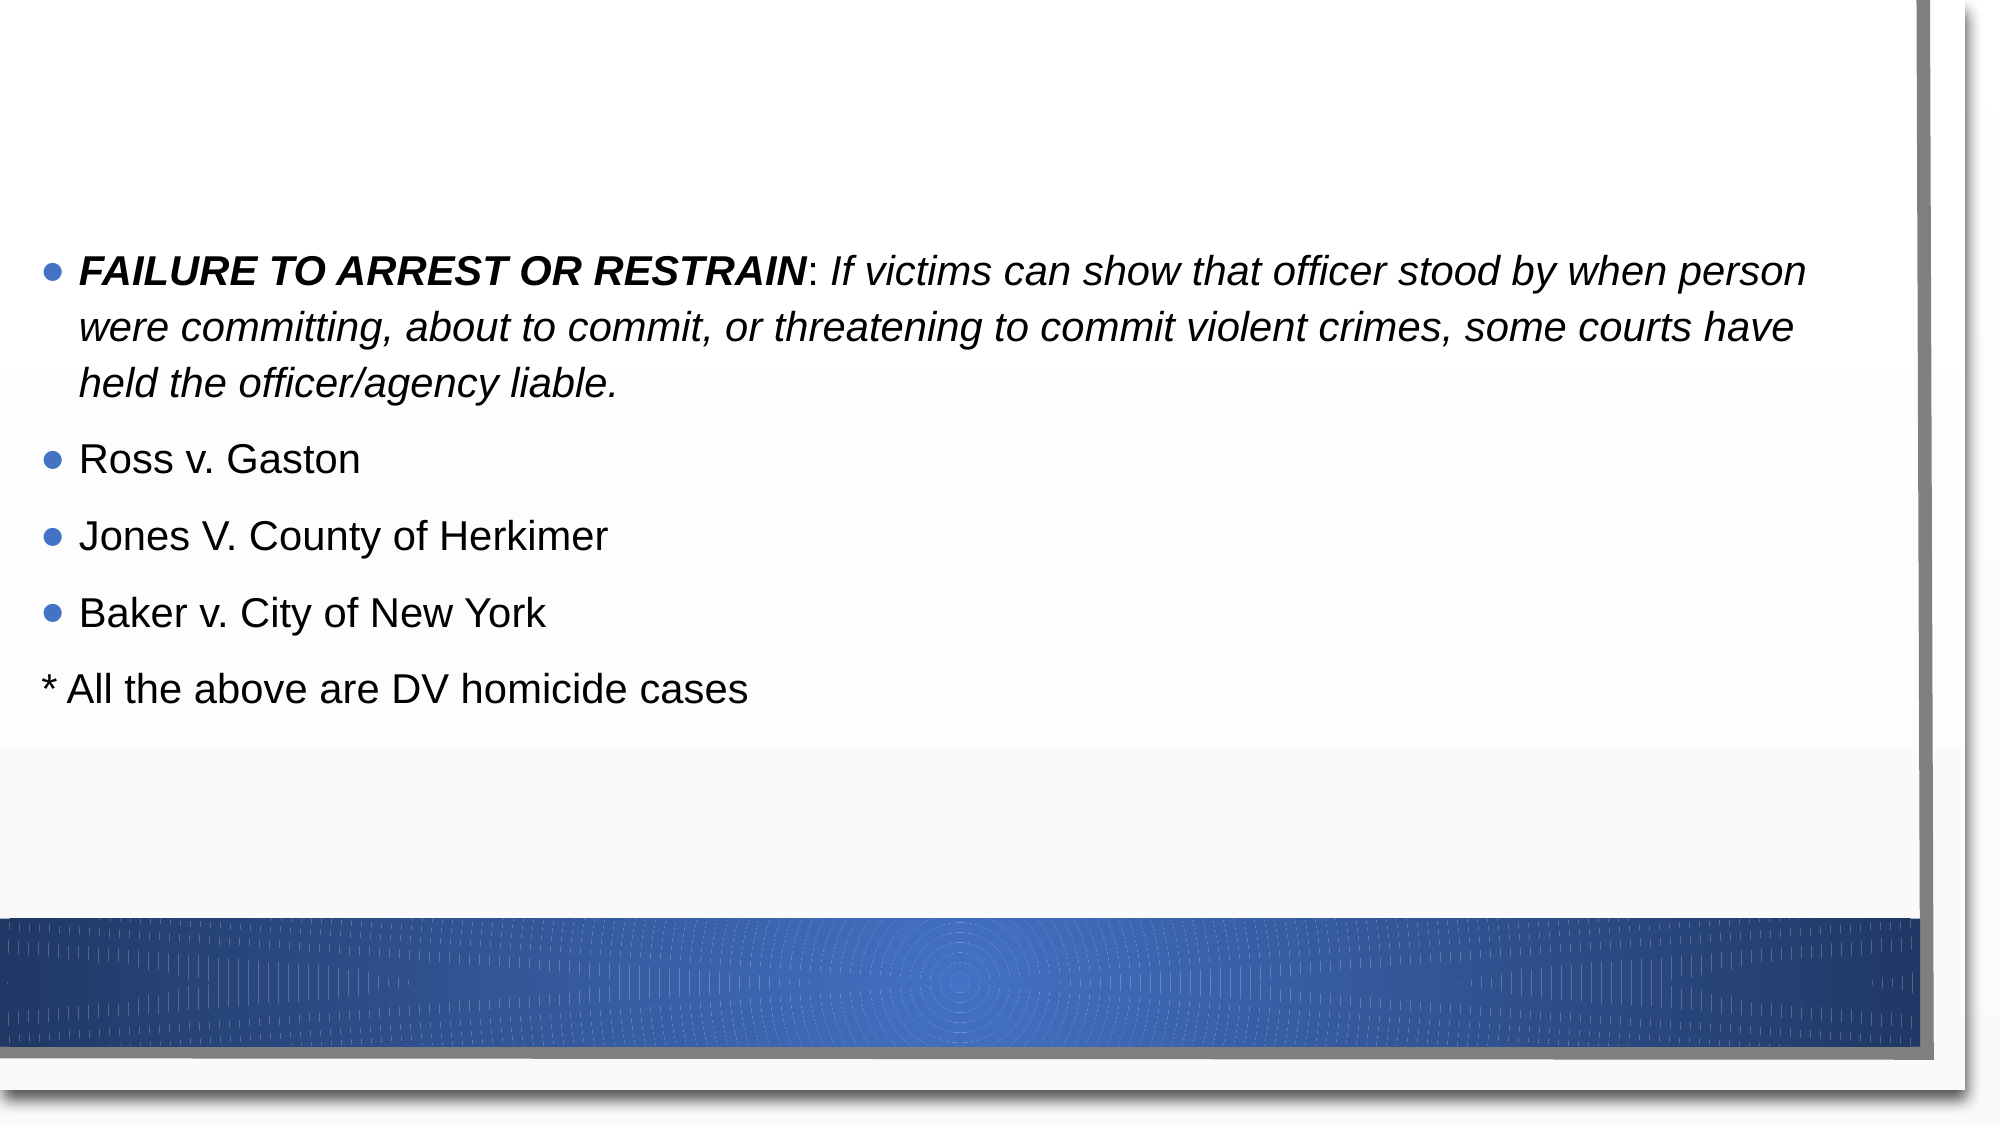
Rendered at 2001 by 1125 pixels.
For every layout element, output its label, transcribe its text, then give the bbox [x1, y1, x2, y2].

list Failure to Arrest or Restrain: If victims can show that officer stood by when person were committing, about to commit, or threatening to commit violent crimes, some courts have held the officer/agency liable. Ross v. Gaston Jones V. County of Herkimer Baker v. City of New York * All the above are DV homicide cases [26, 64, 1890, 968]
